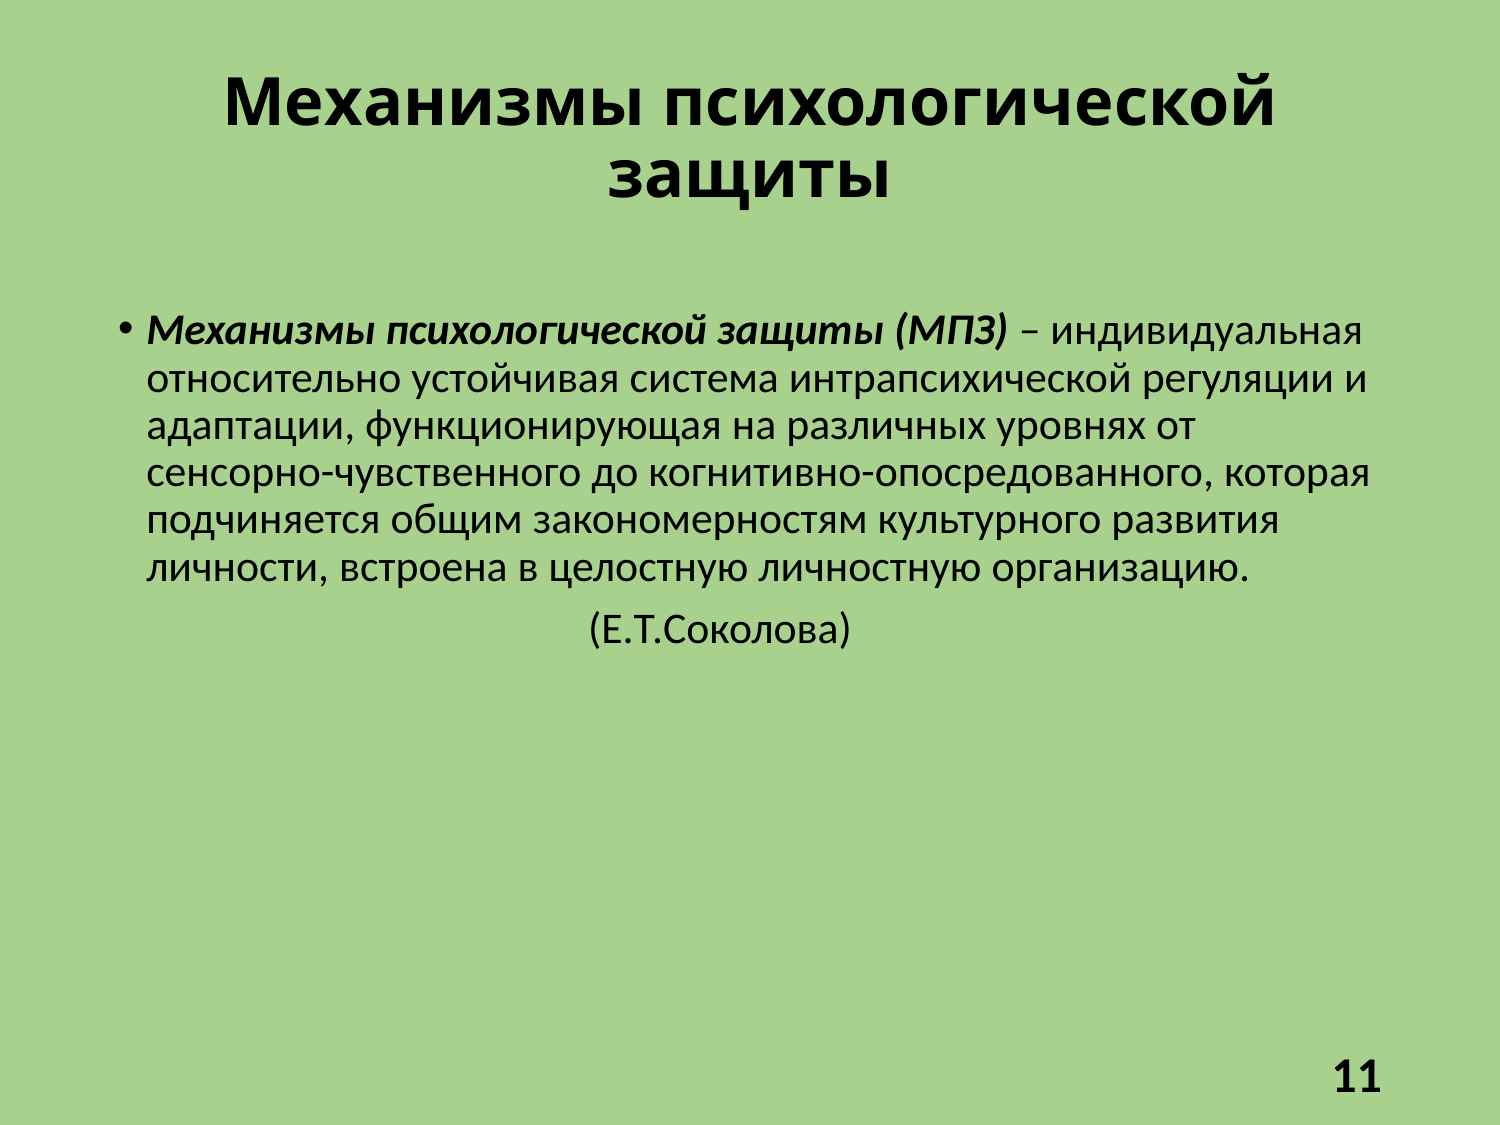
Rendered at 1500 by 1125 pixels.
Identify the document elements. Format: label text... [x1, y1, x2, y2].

slide_number 11 [1059, 1042, 1397, 1103]
list Механизмы психологической защиты (МПЗ) – индивидуальная относительно устойчивая система интрапсихической регуляции и адаптации, функционирующая на различных уровнях от сенсорно-чувственного до когнитивно-опосредованного, которая подчиняется общим закономерностям культурного развития личности, встроена в целостную личностную организацию. (Е.Т.Соколова) [103, 299, 1397, 1014]
title Механизмы психологической защиты [103, 59, 1397, 220]
